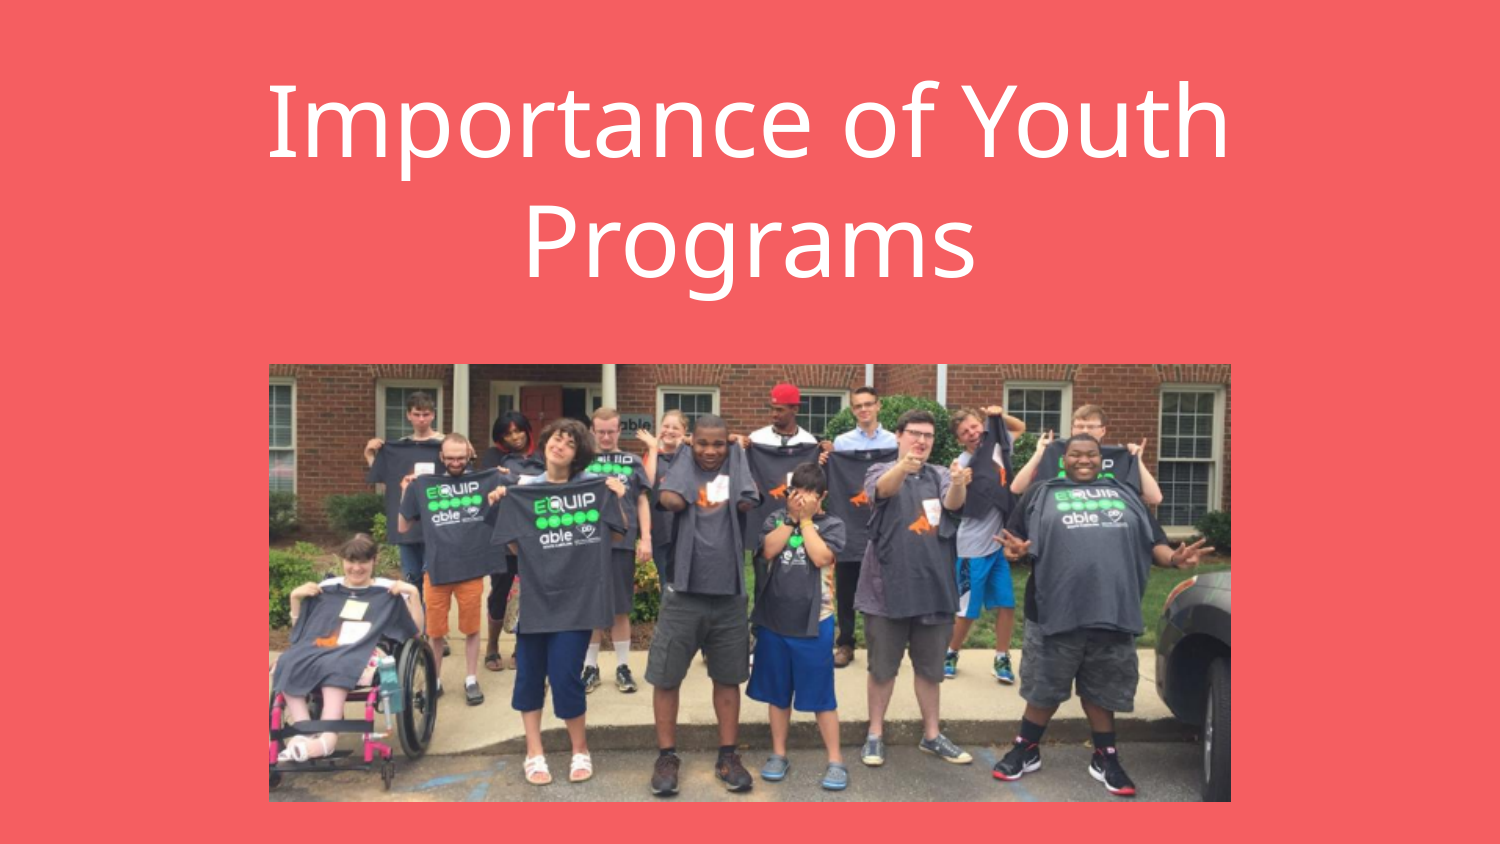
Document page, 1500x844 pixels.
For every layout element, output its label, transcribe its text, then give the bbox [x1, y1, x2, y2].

picture [269, 364, 1231, 802]
title Importance of Youth Programs [83, 29, 1417, 325]
